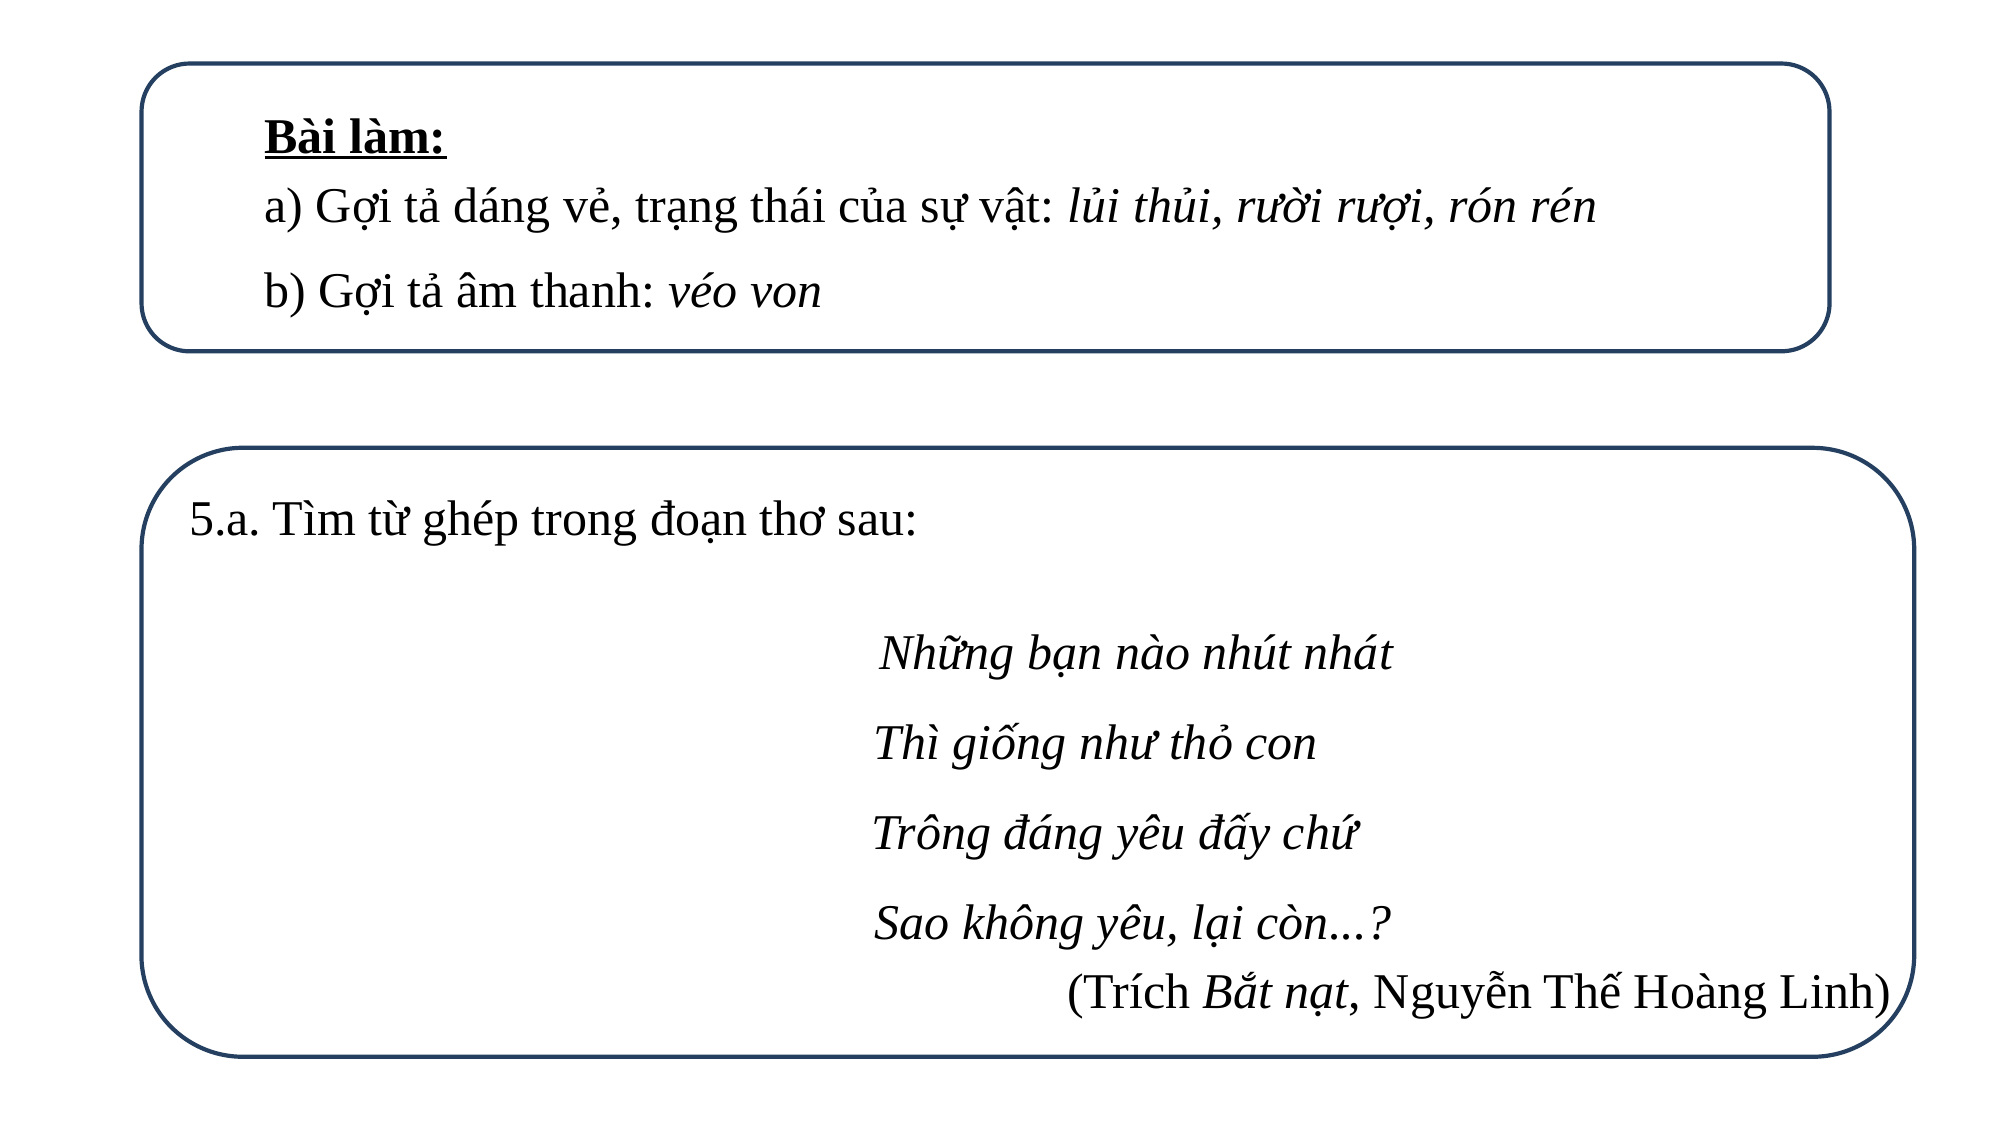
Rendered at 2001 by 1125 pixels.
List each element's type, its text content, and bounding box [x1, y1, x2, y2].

text_box 5.a. Tìm từ ghép trong đoạn thơ sau: [174, 447, 1271, 553]
text_box [141, 63, 1830, 352]
text_box Bài làm: a) Gợi tả dáng vẻ, trạng thái của sự vật: lủi thủi, rười rượi, rón rén b) Gợi tả âm thanh: véo von [249, 86, 1787, 326]
text_box [141, 447, 1915, 1057]
text_box Những bạn nào nhút nhát Thì giống như thỏ con Trông đáng yêu đấy chứ Sao không yêu, lại còn...? (Trích Bắt nạt, Nguyễn Thế Hoàng Linh) [227, 582, 1915, 1026]
